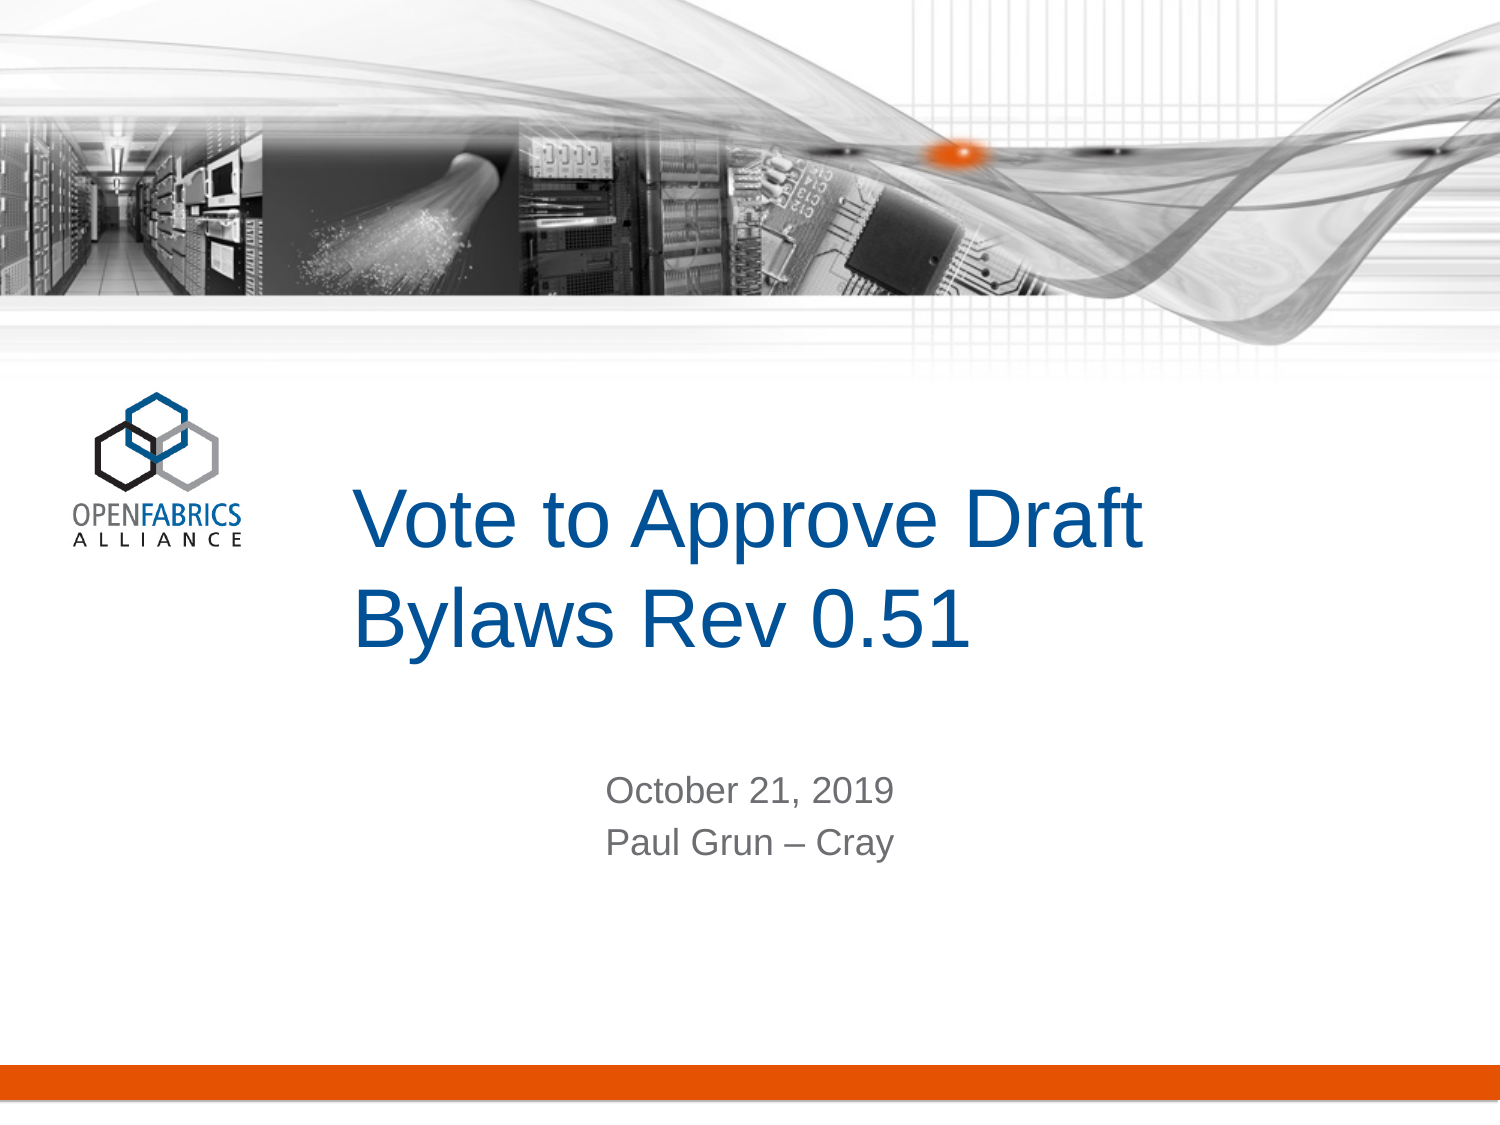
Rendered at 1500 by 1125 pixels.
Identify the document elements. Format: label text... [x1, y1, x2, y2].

subtitle October 21, 2019 Paul Grun – Cray [206, 758, 1294, 934]
picture [0, 0, 1500, 569]
title Vote to Approve Draft Bylaws Rev 0.51 [337, 437, 1425, 692]
